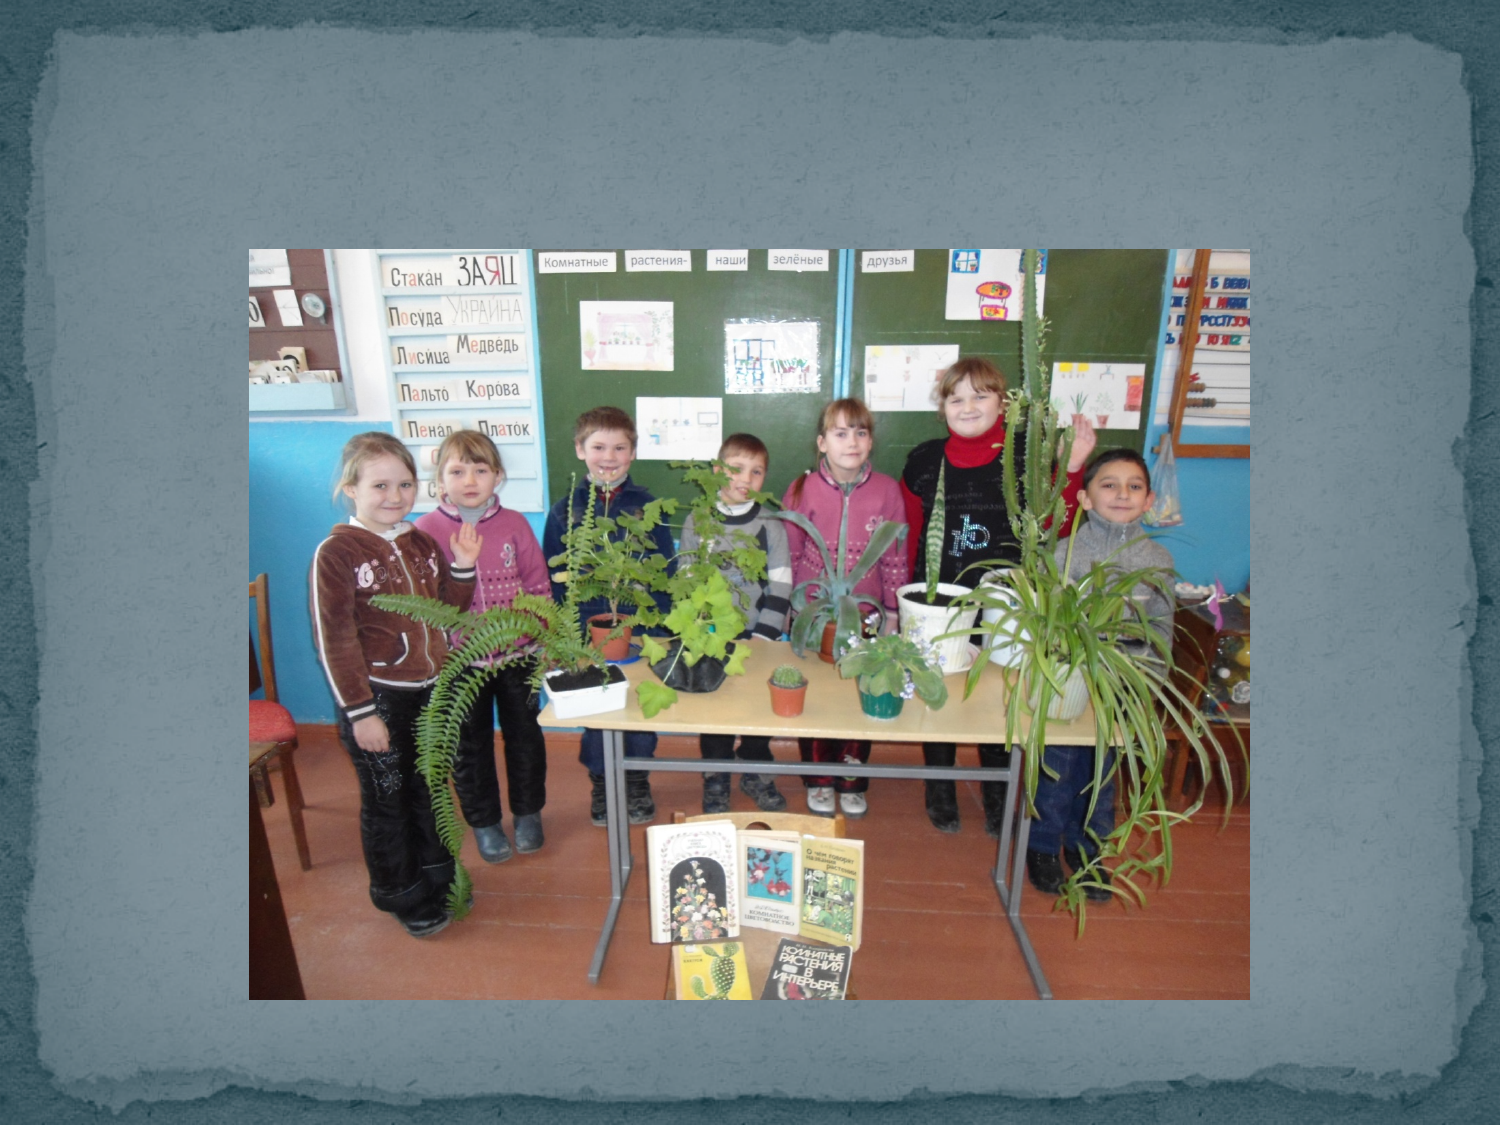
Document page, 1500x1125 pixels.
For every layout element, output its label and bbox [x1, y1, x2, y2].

list [249, 249, 1251, 1001]
